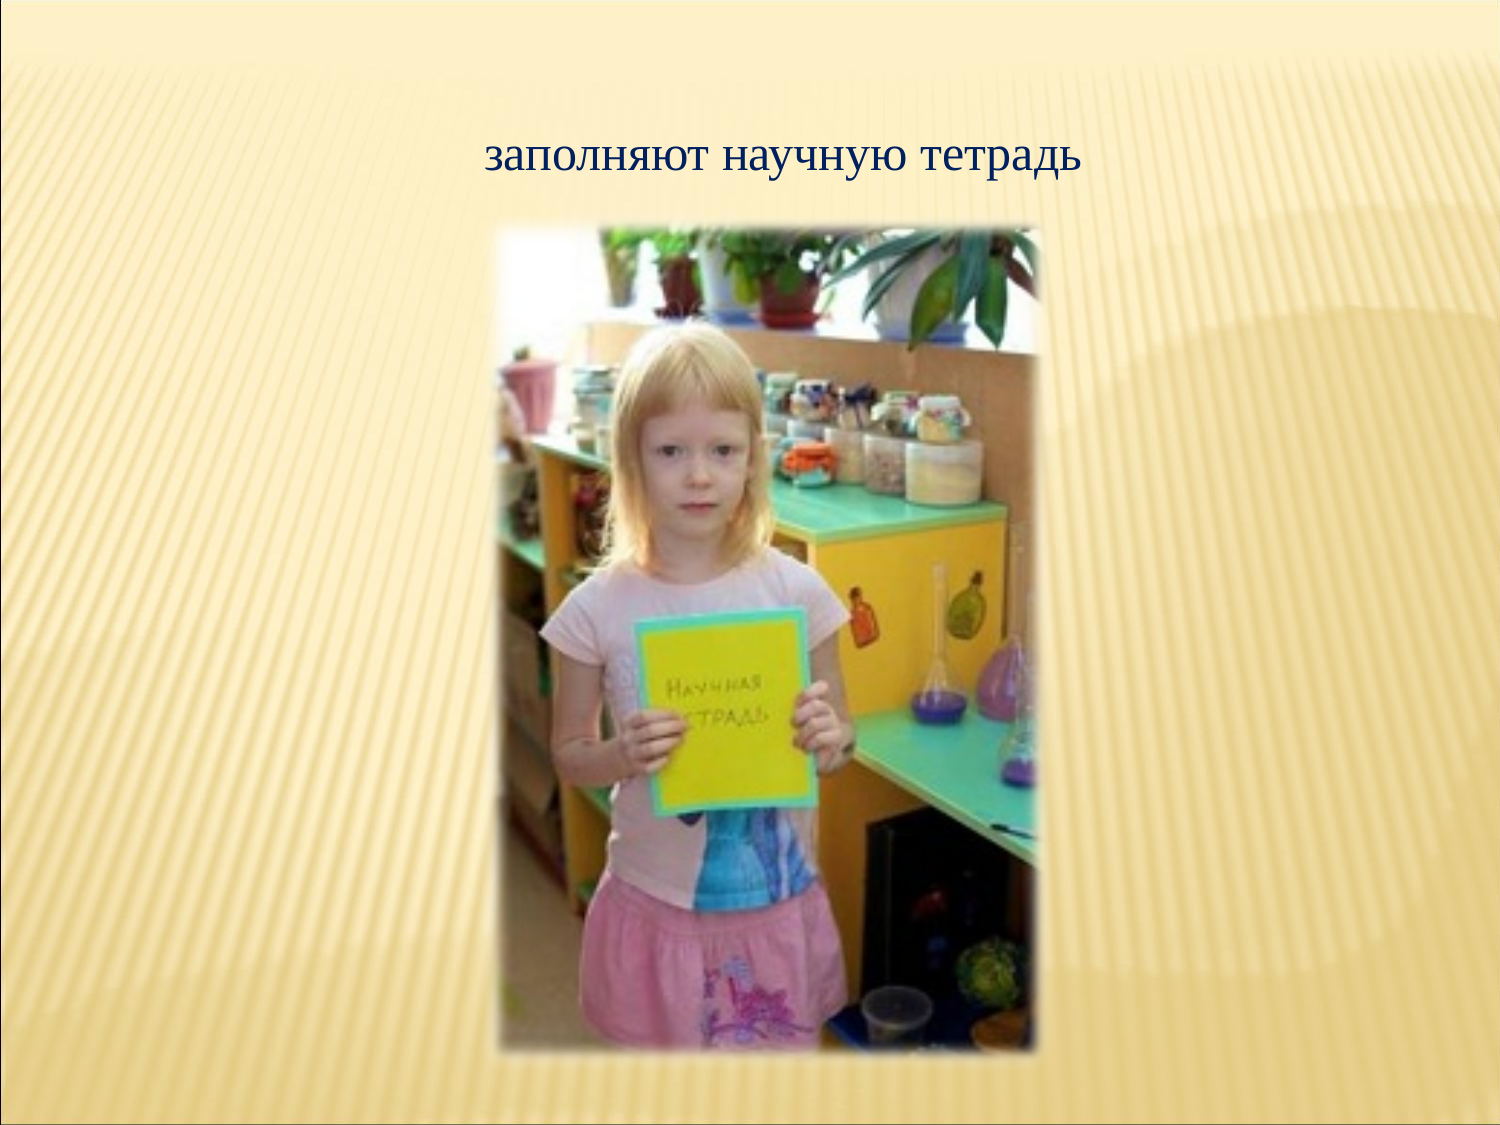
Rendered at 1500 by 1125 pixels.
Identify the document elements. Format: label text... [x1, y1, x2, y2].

text_box заполняют научную тетрадь [469, 113, 1098, 189]
picture [0, 0, 1500, 1125]
